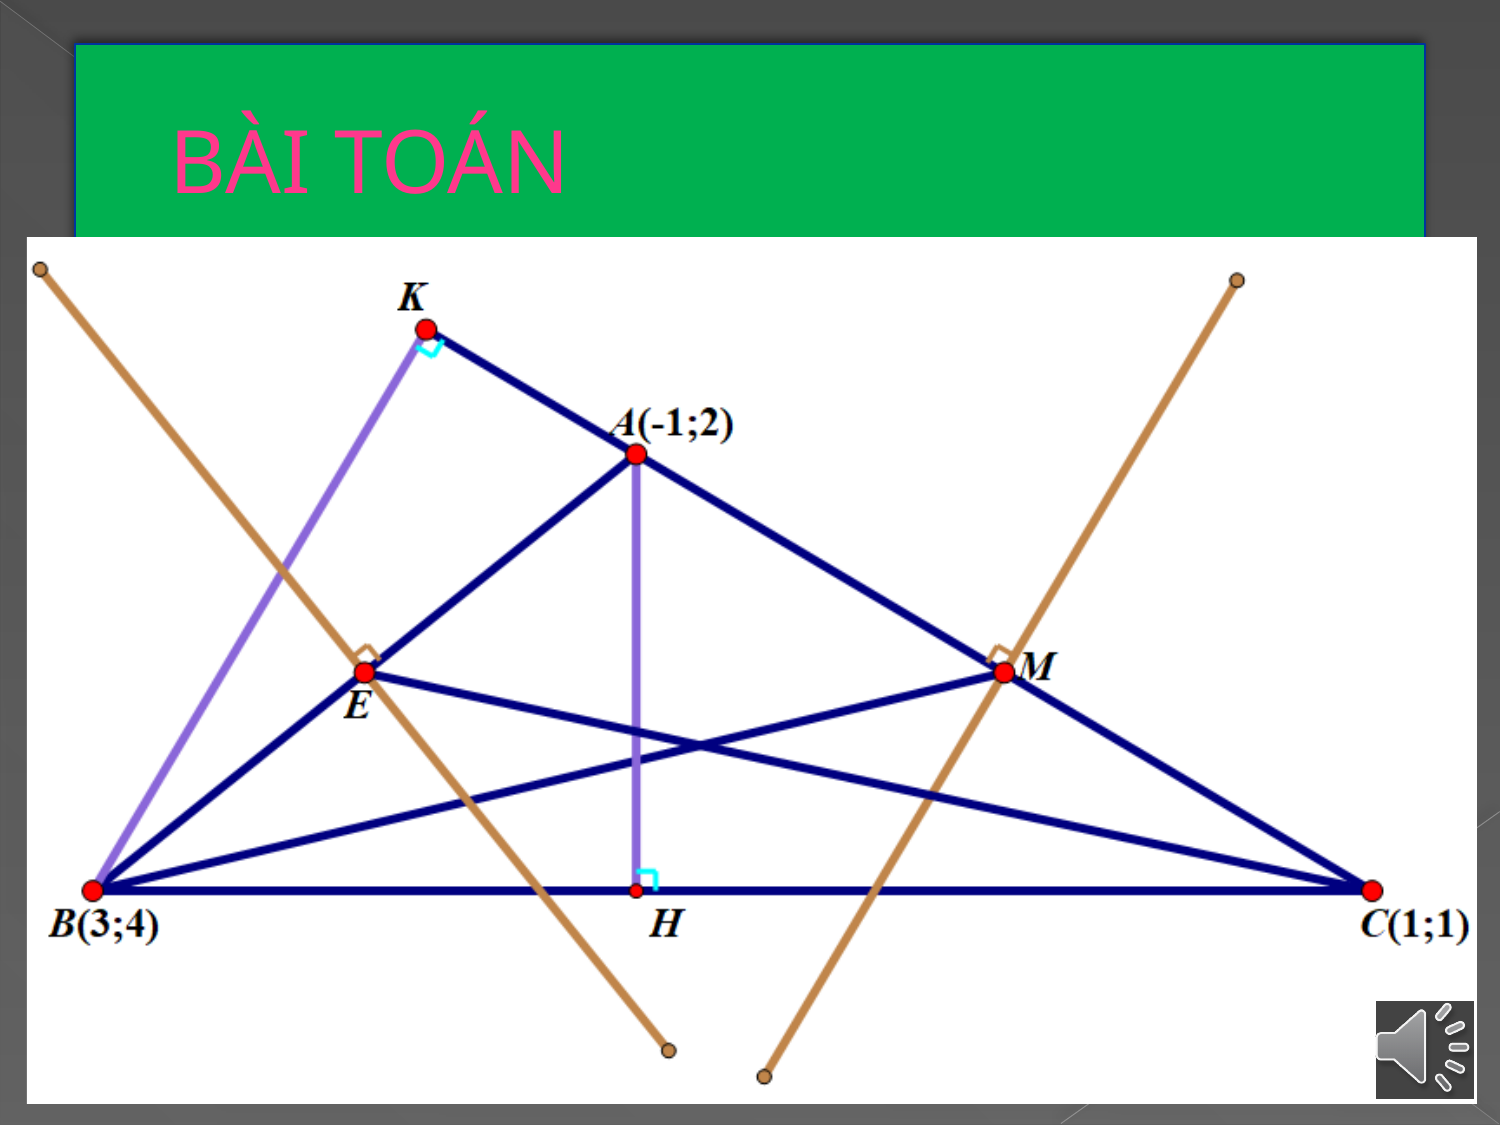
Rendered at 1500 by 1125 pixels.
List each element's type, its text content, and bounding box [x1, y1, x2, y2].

title BÀI TOÁN [74, 43, 1426, 224]
picture [26, 237, 1478, 1104]
